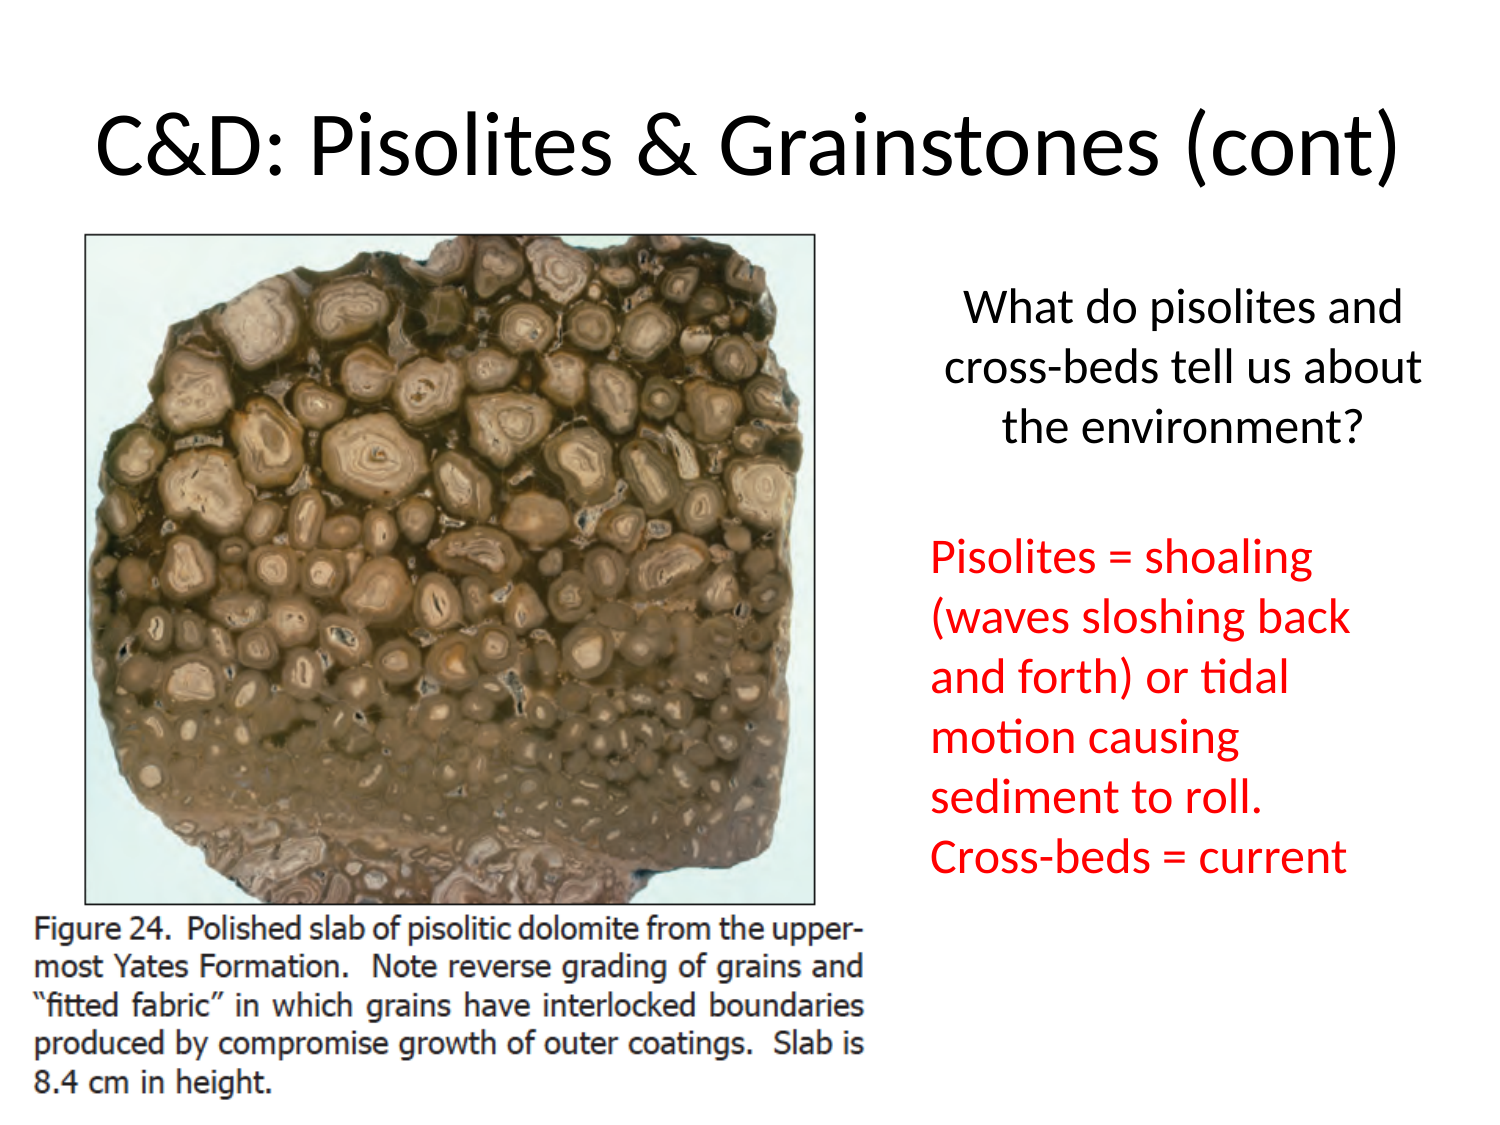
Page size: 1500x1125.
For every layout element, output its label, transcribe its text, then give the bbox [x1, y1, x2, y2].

picture [0, 217, 891, 1125]
text_box What do pisolites and cross-beds tell us about the environment? [915, 265, 1452, 461]
text_box Pisolites = shoaling (waves sloshing back and forth) or tidal motion causing sediment to roll. Cross-beds = current [915, 516, 1425, 892]
title C&D: Pisolites & Grainstones (cont) [75, 45, 1425, 233]
